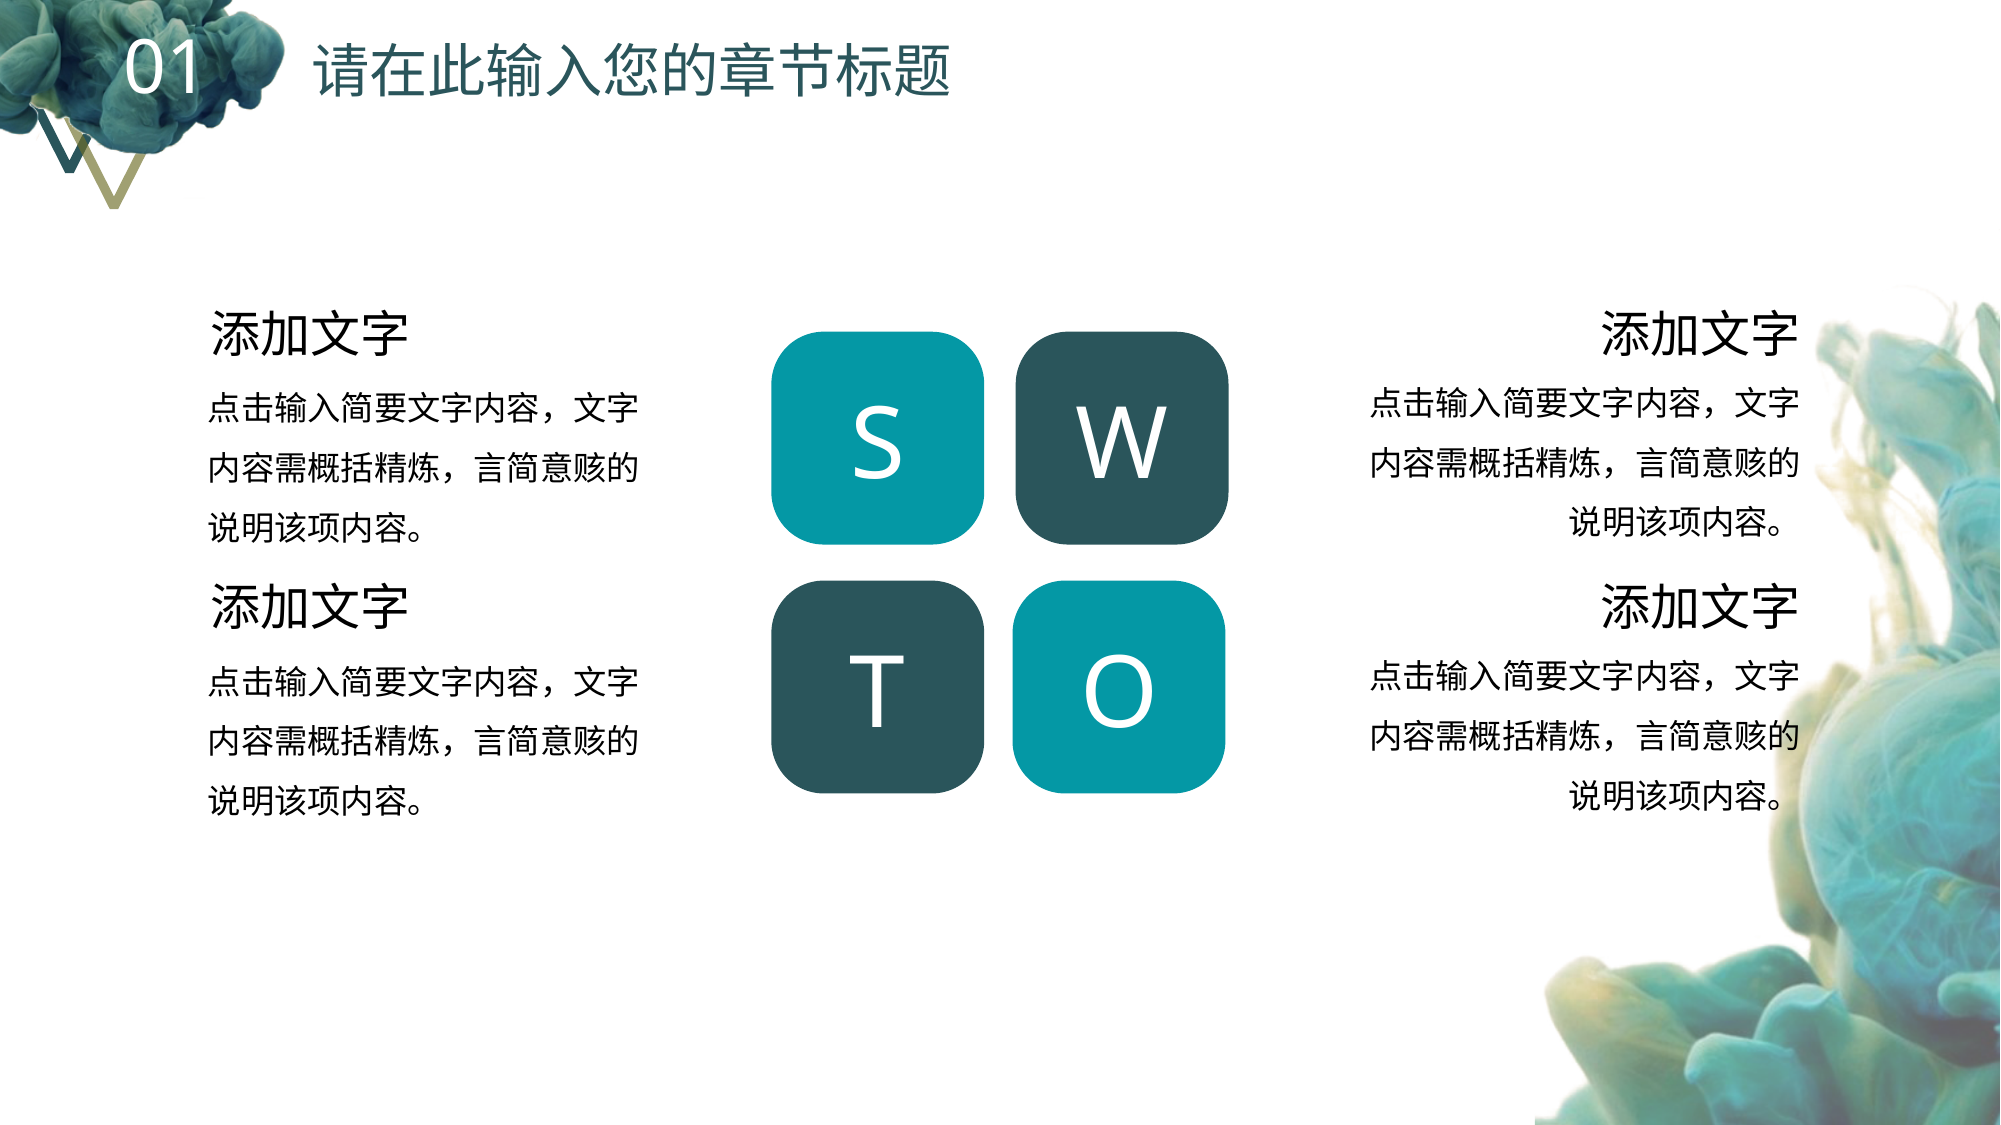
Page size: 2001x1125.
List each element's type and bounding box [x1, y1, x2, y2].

text_box [193, 294, 1817, 831]
text_box [0, 0, 1094, 207]
picture [1534, 229, 2000, 1125]
